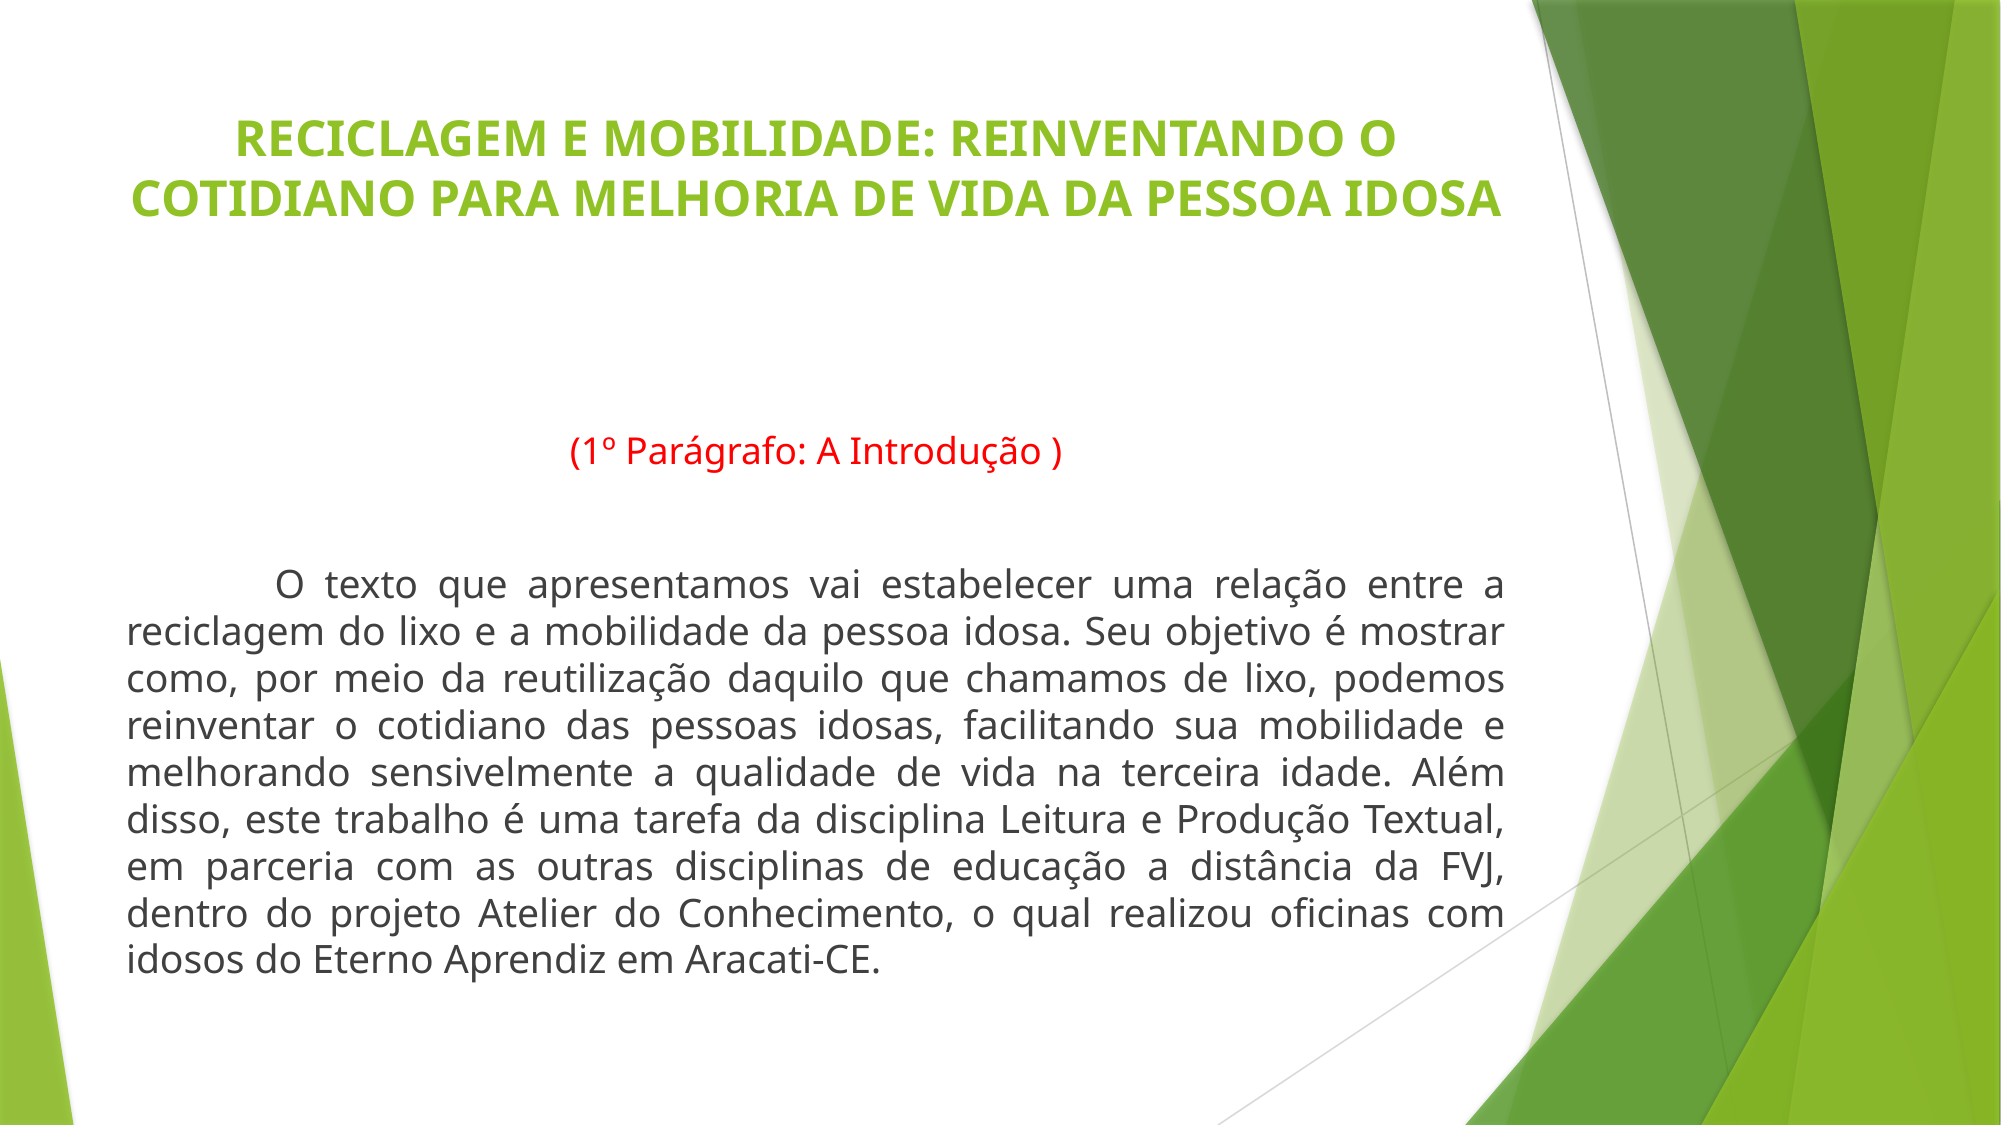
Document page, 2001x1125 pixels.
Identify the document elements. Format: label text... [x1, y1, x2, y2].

list (1º Parágrafo: A Introdução ) O texto que apresentamos vai estabelecer uma relação entre a reciclagem do lixo e a mobilidade da pessoa idosa. Seu objetivo é mostrar como, por meio da reutilização daquilo que chamamos de lixo, podemos reinventar o cotidiano das pessoas idosas, facilitando sua mobilidade e melhorando sensivelmente a qualidade de vida na terceira idade. Além disso, este trabalho é uma tarefa da disciplina Leitura e Produção Textual, em parceria com as outras disciplinas de educação a distância da FVJ, dentro do projeto Atelier do Conhecimento, o qual realizou oficinas com idosos do Eterno Aprendiz em Aracati-CE. [111, 354, 1522, 992]
title RECICLAGEM E MOBILIDADE: REINVENTANDO O COTIDIANO PARA MELHORIA DE VIDA DA PESSOA IDOSA [111, 99, 1522, 317]
